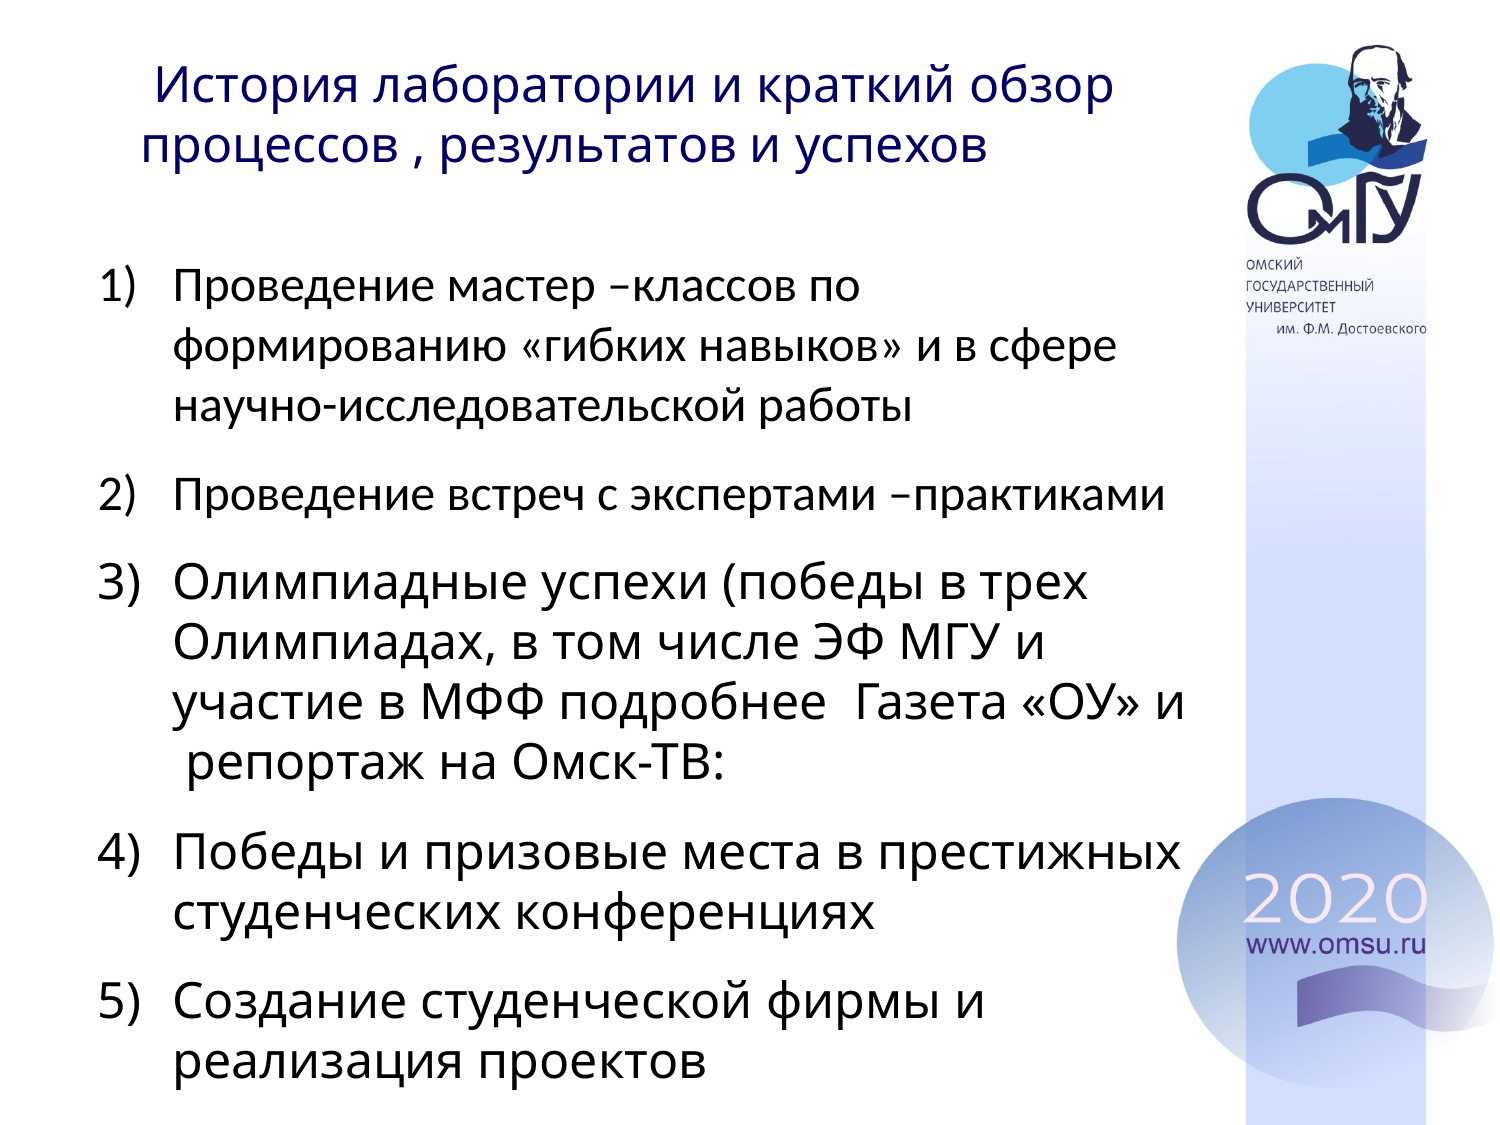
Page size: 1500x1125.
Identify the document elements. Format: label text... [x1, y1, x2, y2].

list Проведение мастер –классов по формированию «гибких навыков» и в сфере научно-исследовательской работы Проведение встреч с экспертами –практиками Олимпиадные успехи (победы в трех Олимпиадах, в том числе ЭФ МГУ и участие в МФФ подробнее Газета «ОУ» и репортаж на Омск-ТВ: Победы и призовые места в престижных студенческих конференциях Создание студенческой фирмы и реализация проектов [82, 243, 1211, 1059]
picture [0, 0, 1500, 1125]
title История лаборатории и краткий обзор процессов , результатов и успехов [75, 45, 1182, 197]
